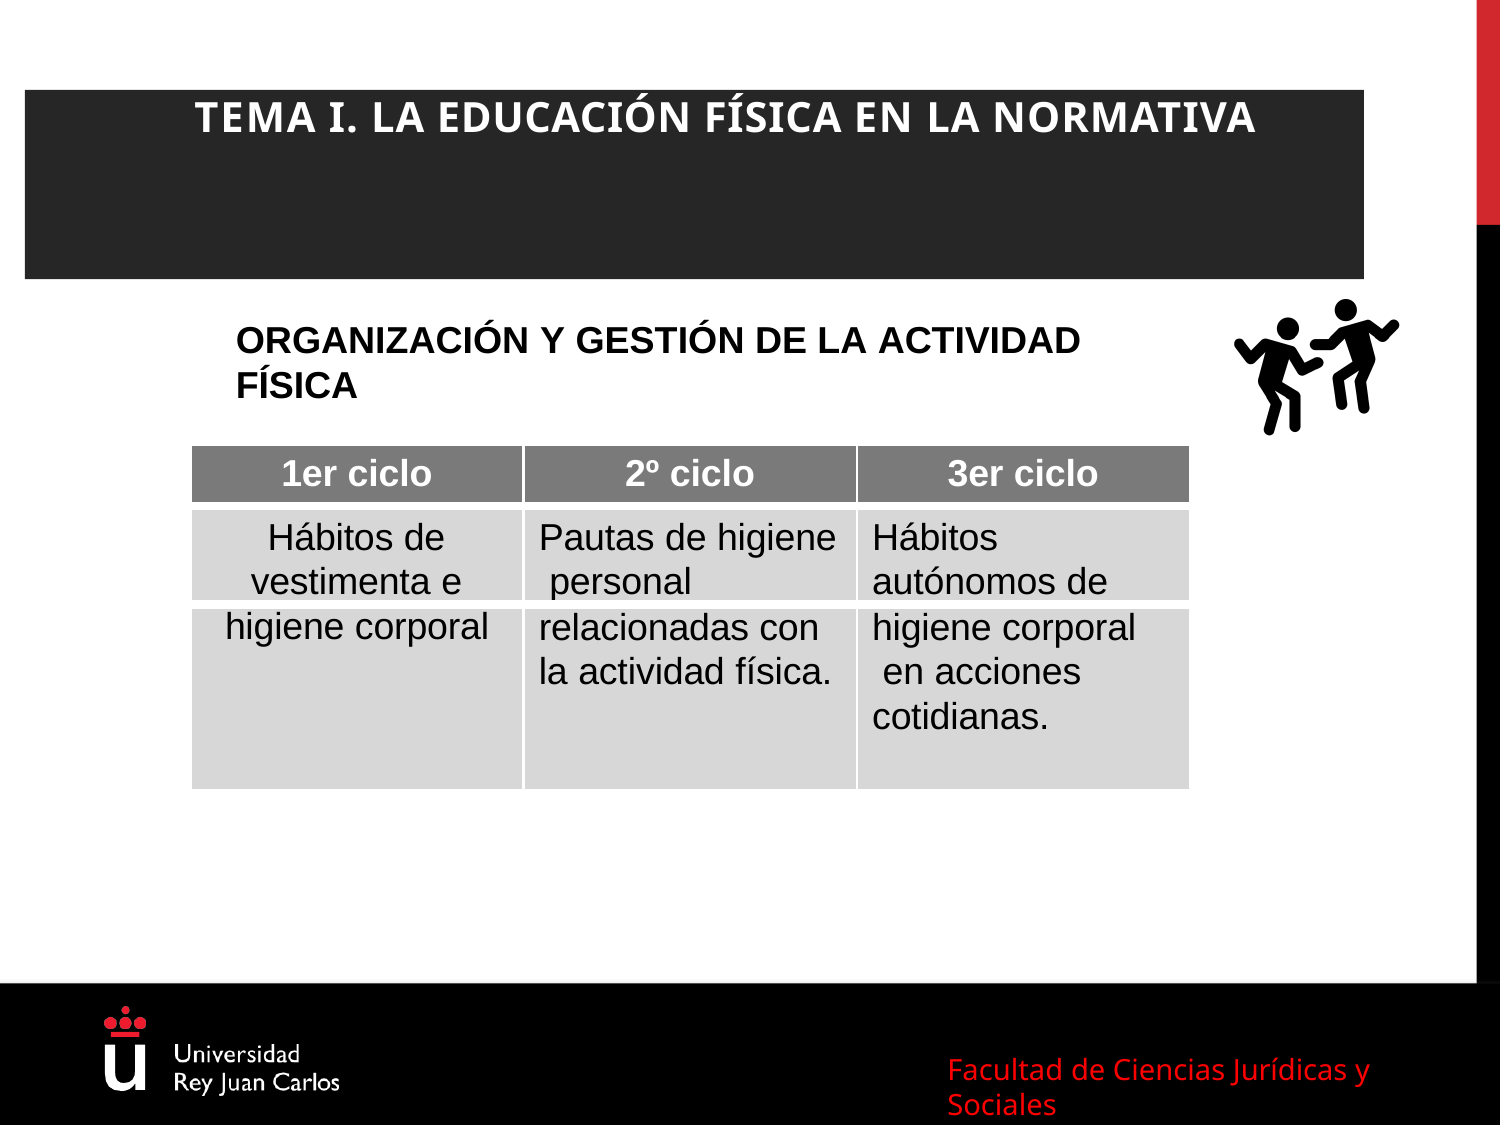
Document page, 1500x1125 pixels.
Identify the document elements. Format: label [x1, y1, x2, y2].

text_box [0, 0, 1500, 1125]
